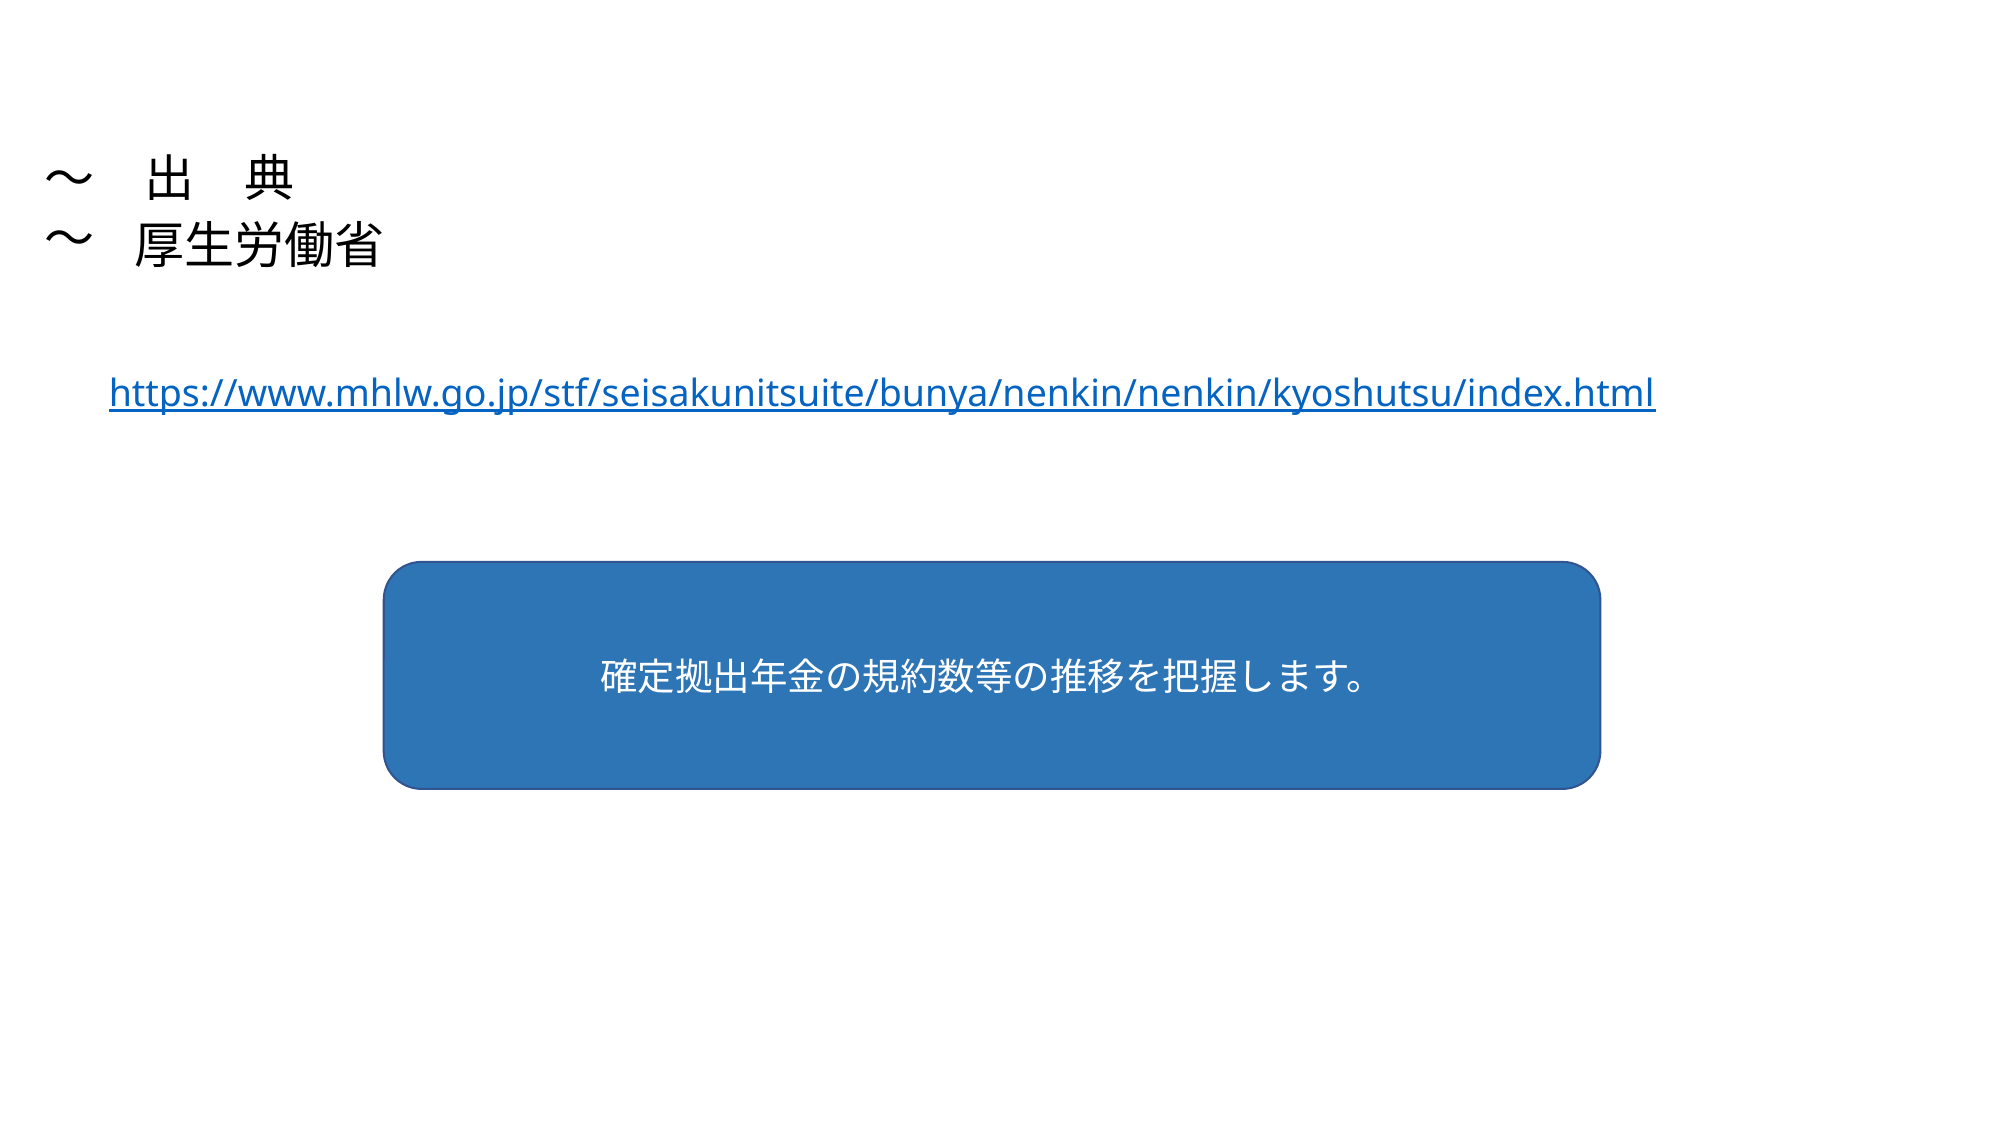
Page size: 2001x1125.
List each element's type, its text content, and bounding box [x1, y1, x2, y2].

text_box ～ 出 典 ～ [29, 139, 384, 274]
text_box 厚生労働省 [119, 205, 474, 281]
text_box https://www.mhlw.go.jp/stf/seisakunitsuite/bunya/nenkin/nenkin/kyoshutsu/index.html [94, 361, 1737, 472]
text_box 確定拠出年金の規約数等の推移を把握します。 [382, 560, 1602, 790]
